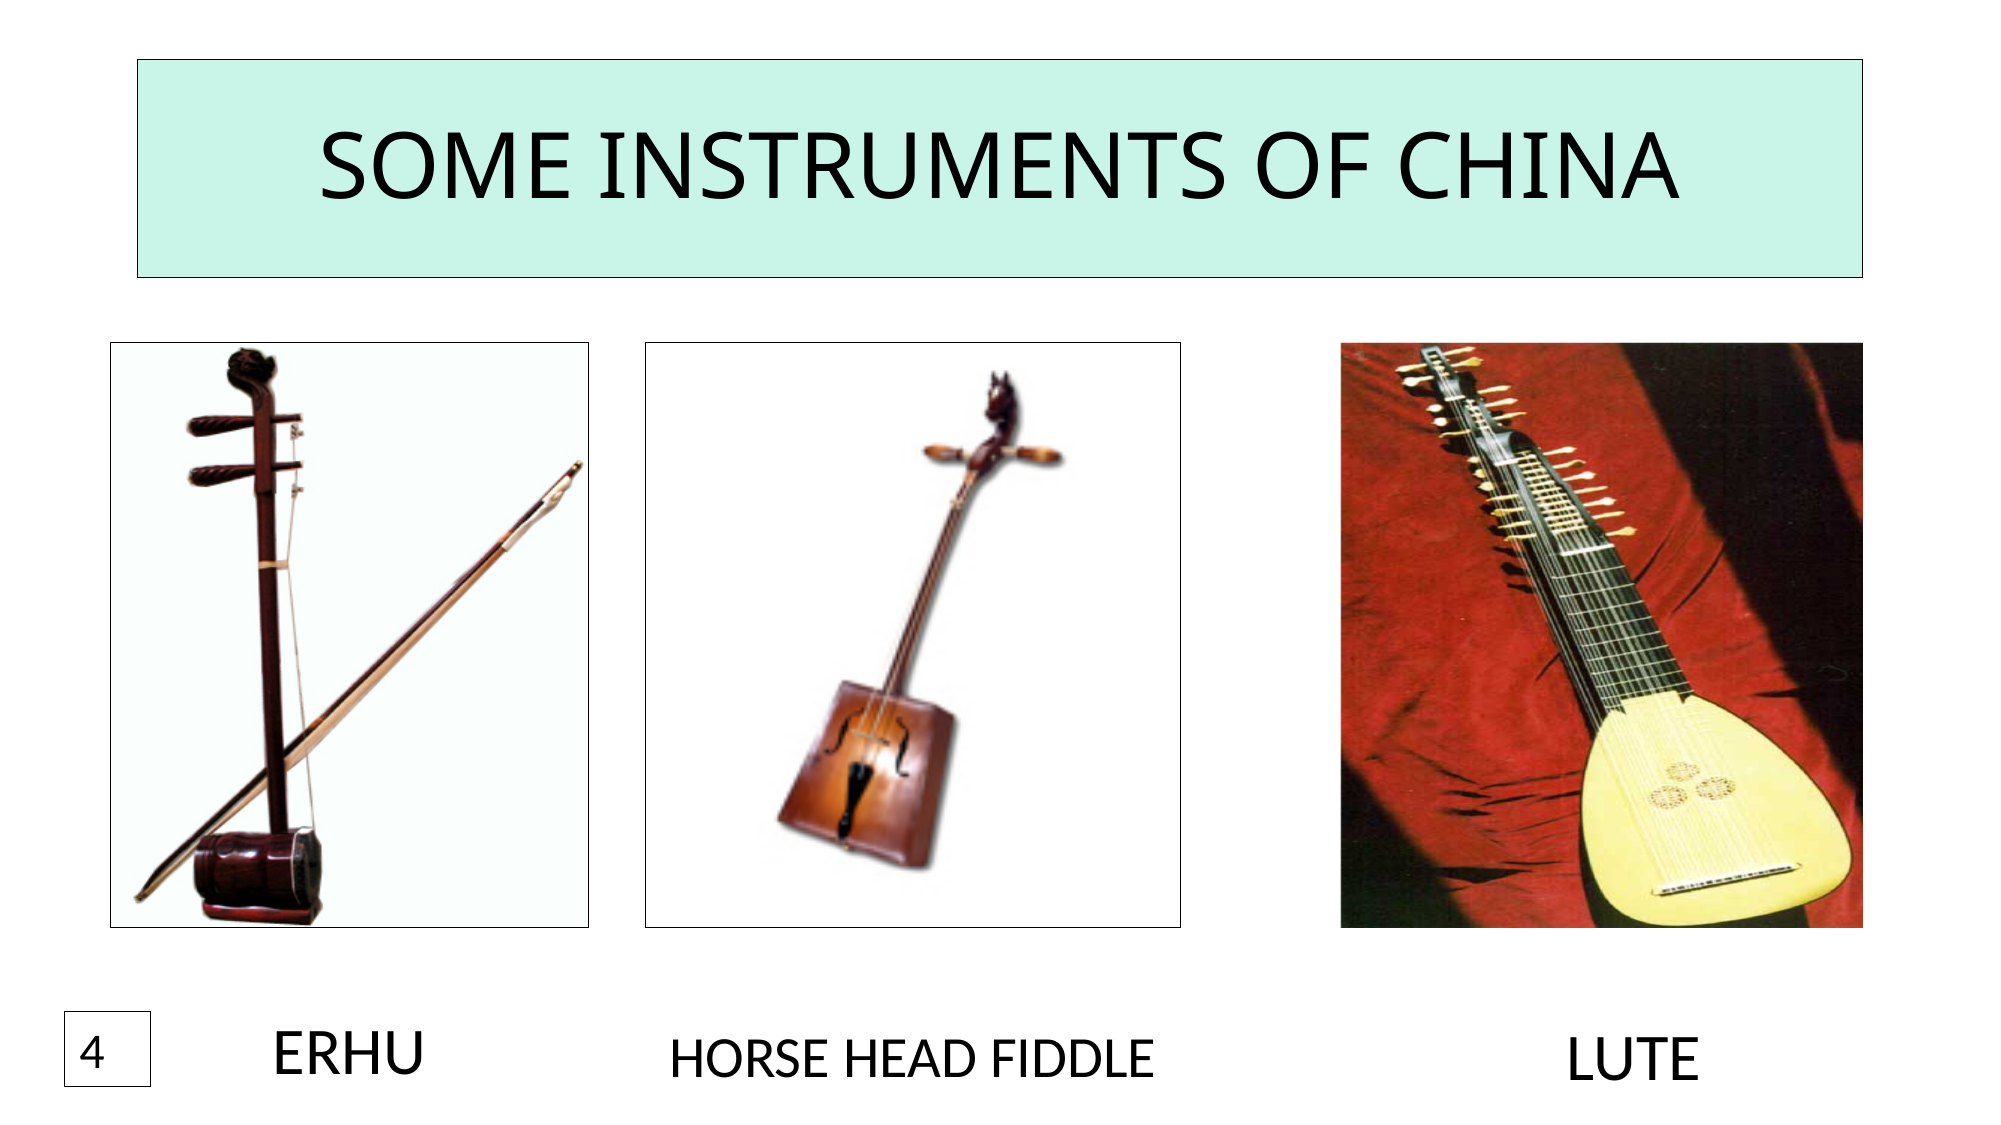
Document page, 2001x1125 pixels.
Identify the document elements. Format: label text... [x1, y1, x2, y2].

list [110, 342, 589, 928]
title SOME INSTRUMENTS OF CHINA [137, 59, 1863, 278]
text_box LUTE [1450, 1006, 1818, 1102]
text_box ERHU [158, 1001, 540, 1096]
picture [645, 342, 1181, 928]
picture [1309, 343, 1894, 927]
text_box HORSE HEAD FIDDLE [645, 1011, 1181, 1097]
text_box 4 [64, 1011, 151, 1087]
